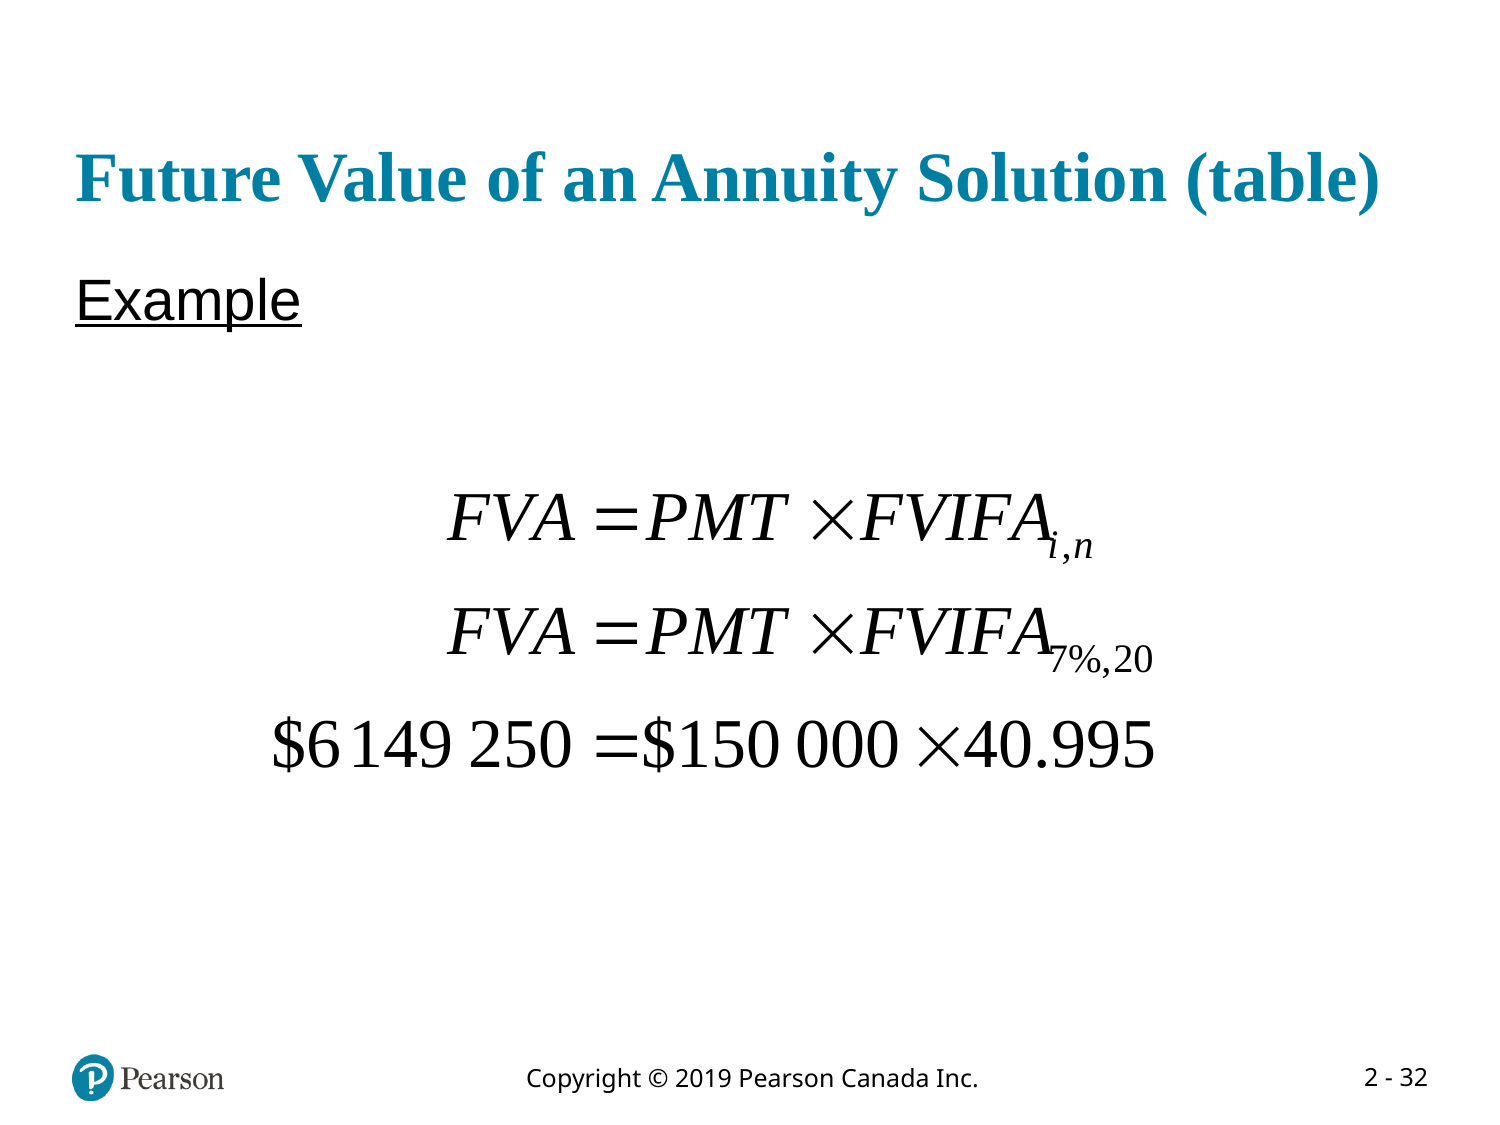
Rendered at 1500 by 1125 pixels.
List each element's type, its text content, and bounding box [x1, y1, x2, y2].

list Example [75, 262, 1425, 350]
picture [99, 1054, 224, 1101]
picture [81, 1064, 107, 1089]
picture [72, 1054, 89, 1072]
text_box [262, 473, 1173, 801]
picture [72, 1087, 83, 1101]
title Future Value of an Annuity Solution (table) [75, 35, 1425, 216]
